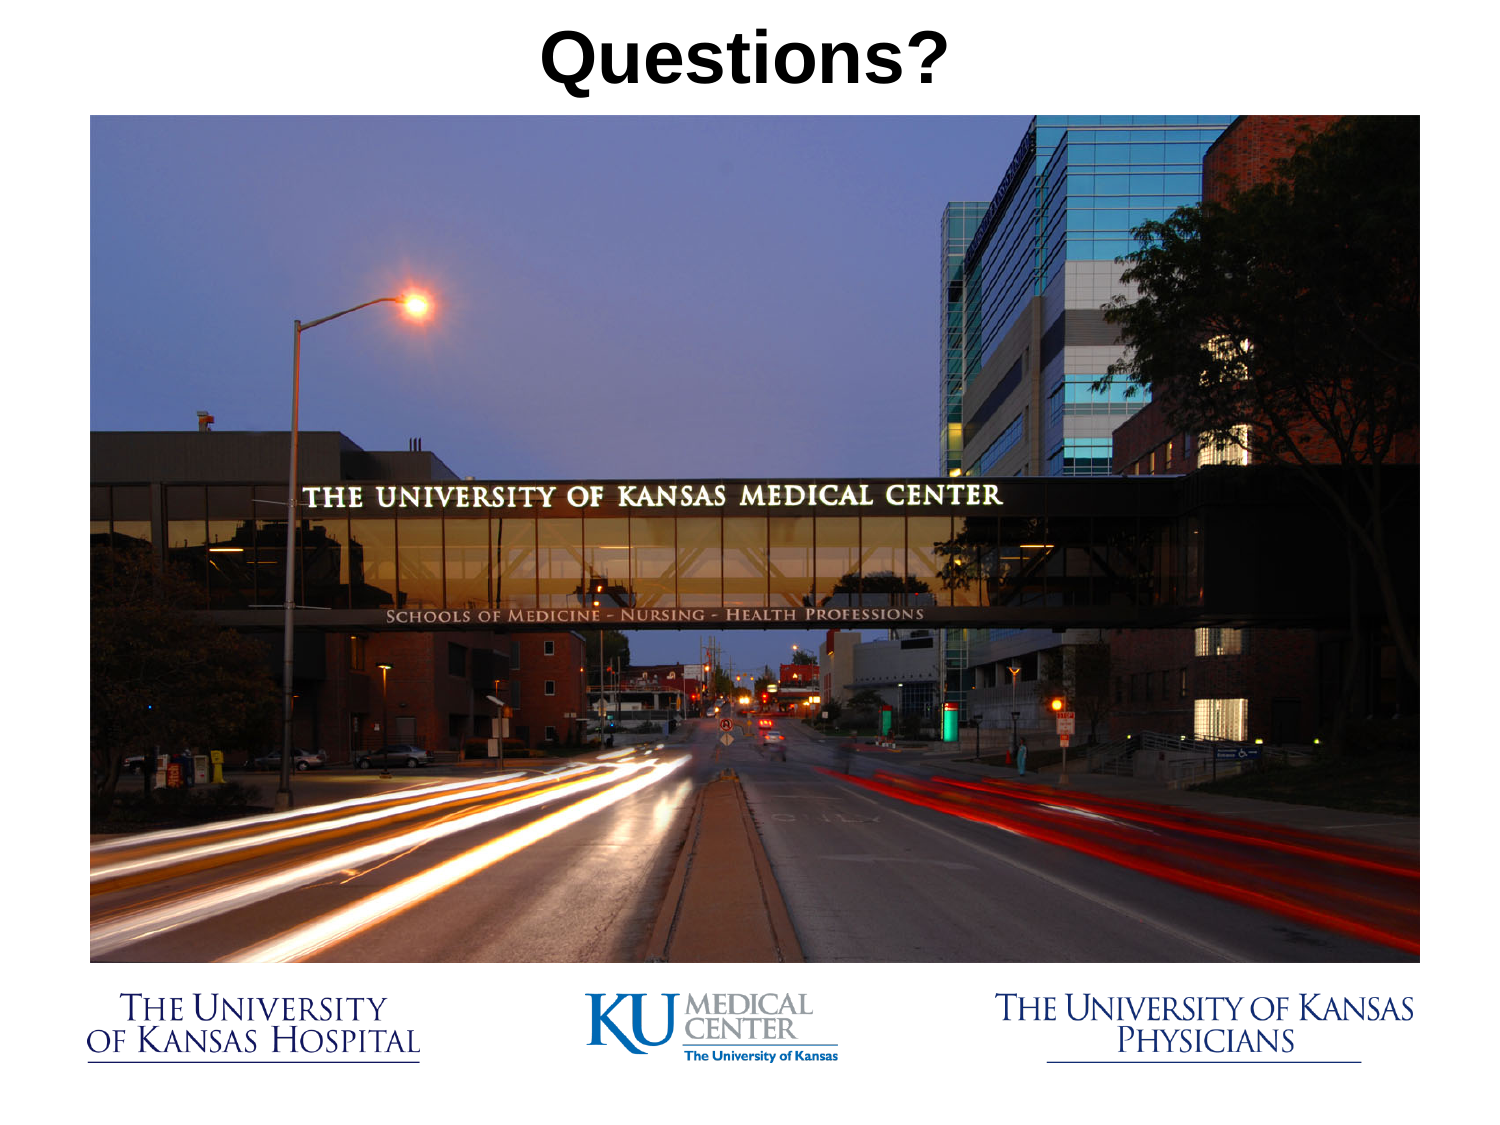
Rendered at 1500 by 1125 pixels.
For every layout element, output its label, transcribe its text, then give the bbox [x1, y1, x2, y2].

picture [995, 993, 1413, 1063]
picture [87, 993, 420, 1063]
picture [585, 993, 838, 1063]
text_box Questions? [79, 0, 1411, 106]
picture [90, 115, 1420, 963]
